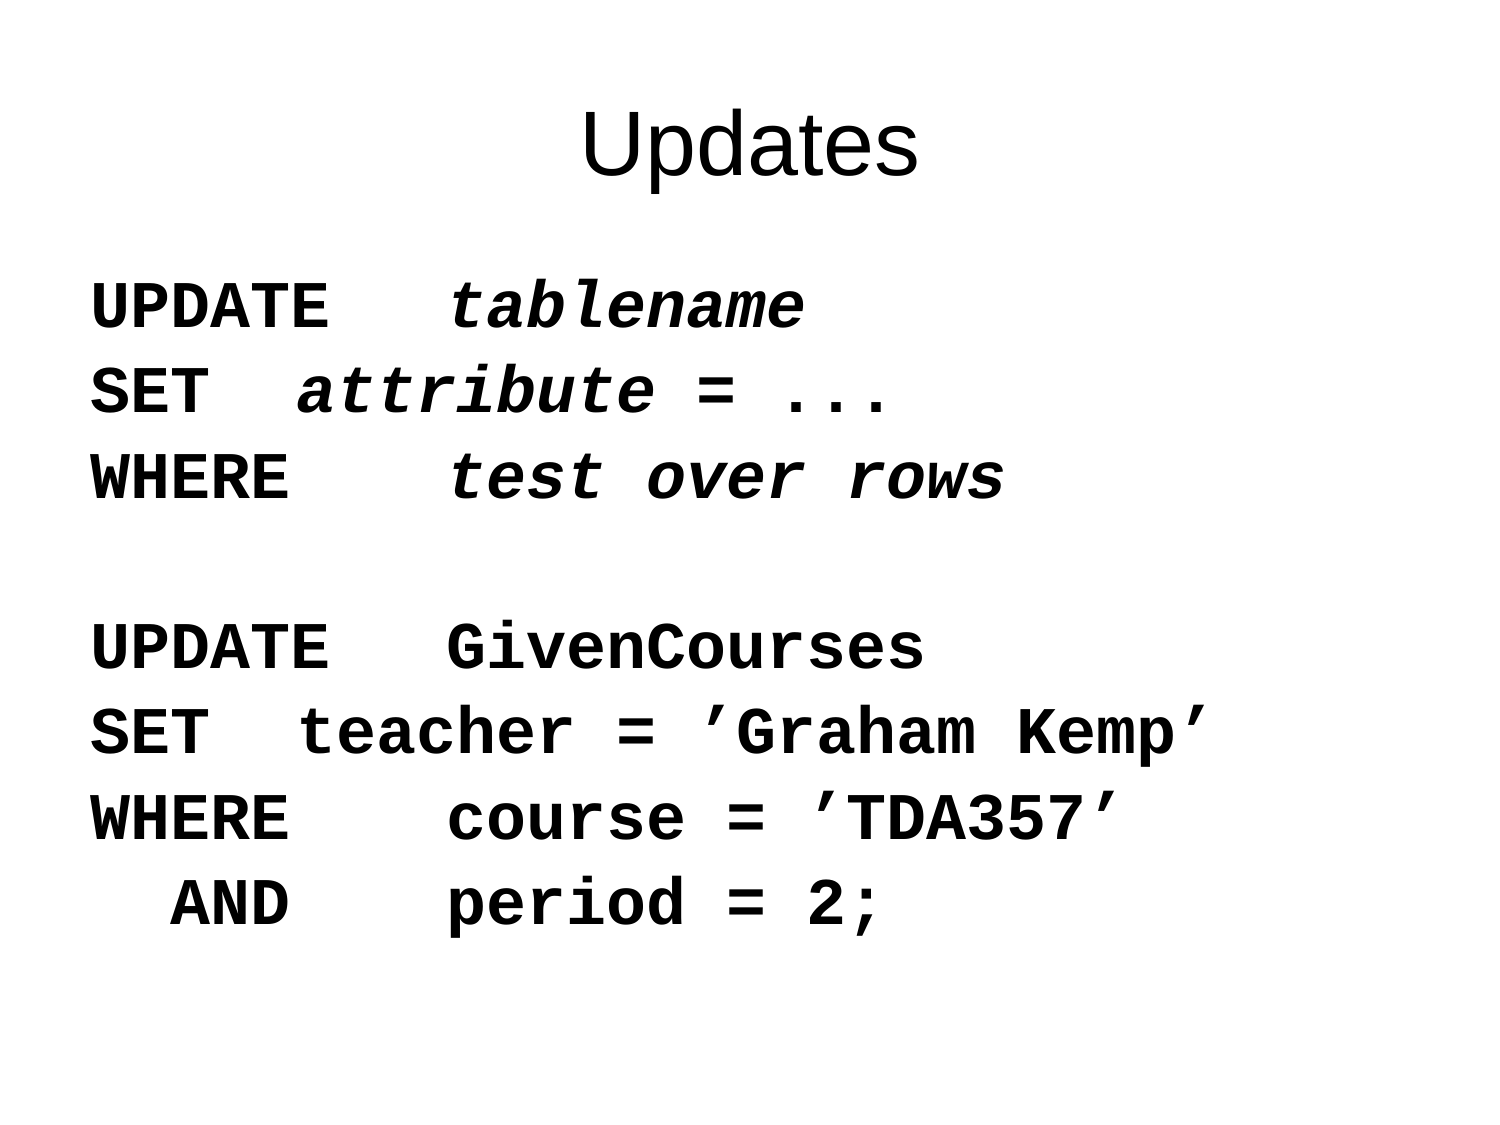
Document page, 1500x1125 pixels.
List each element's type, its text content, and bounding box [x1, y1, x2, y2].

title Updates [75, 45, 1425, 233]
list UPDATE tablename SET attribute = ... WHERE test over rows UPDATE GivenCourses SET teacher = ’Graham Kemp’ WHERE course = ’TDA357’ AND period = 2; [75, 262, 1500, 1005]
